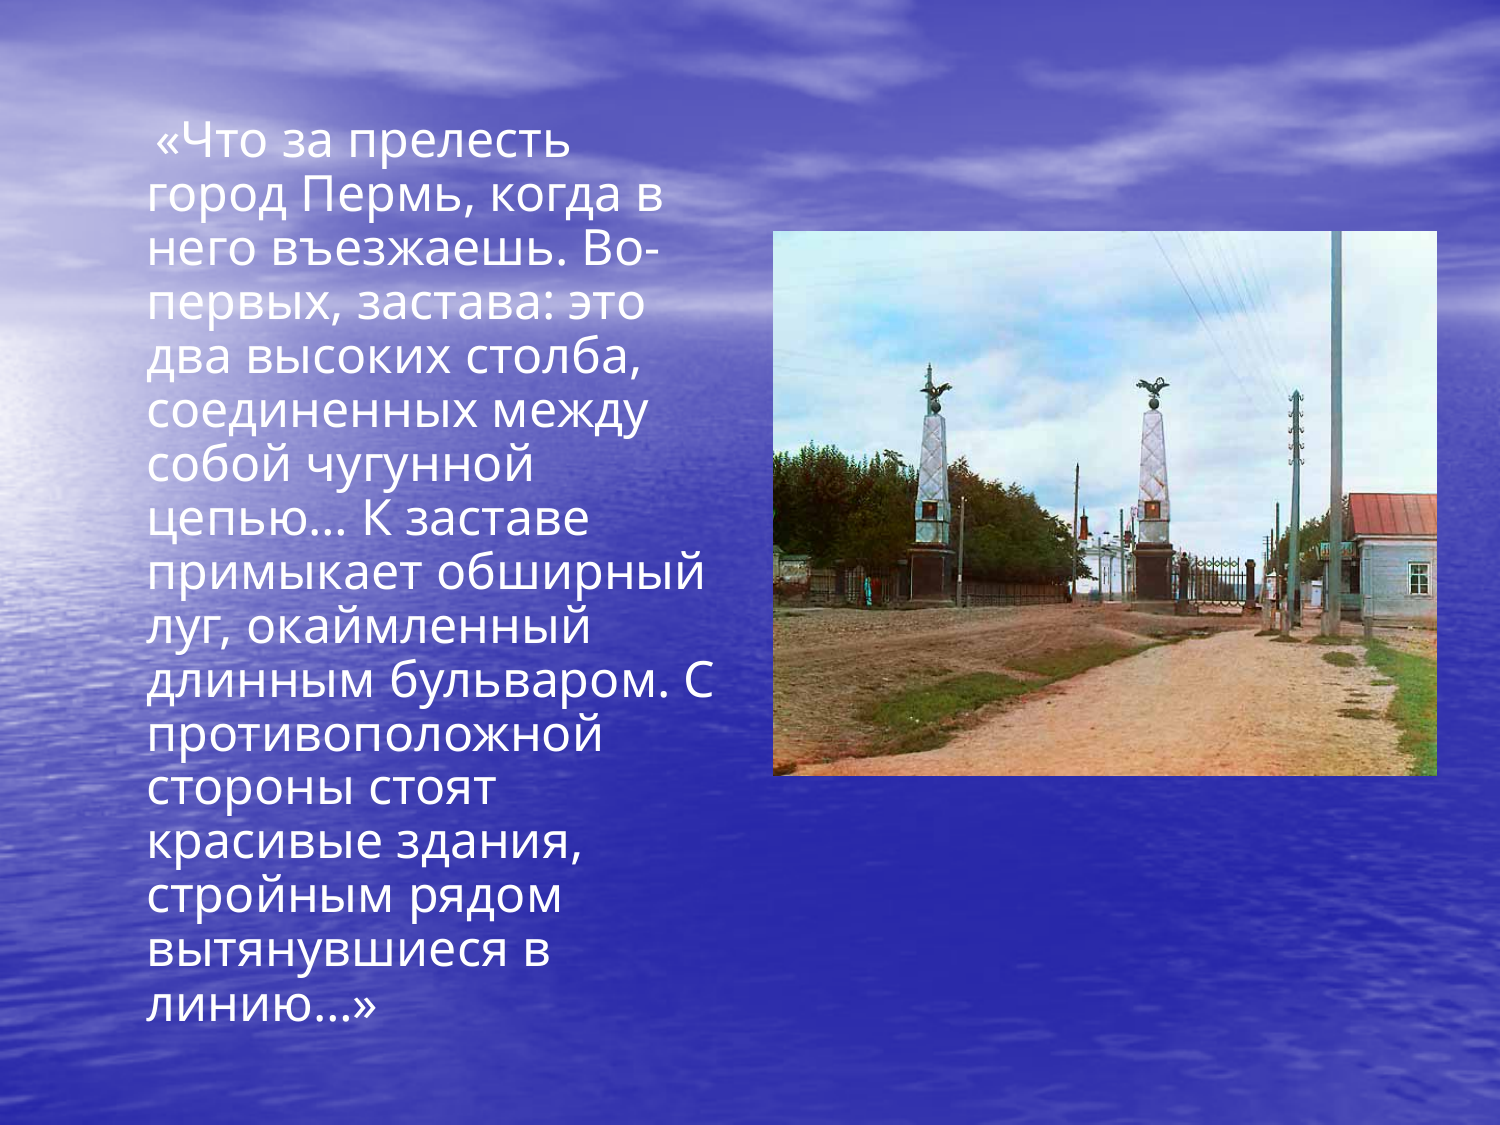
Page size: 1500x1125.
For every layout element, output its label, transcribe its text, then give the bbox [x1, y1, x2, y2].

list «Что за прелесть город Пермь, когда в него въезжаешь. Во-первых, застава: это два высоких столба, соединенных между собой чугунной цепью… К заставе примыкает обширный луг, окаймленный длинным бульваром. С противоположной стороны стоят красивые здания, стройным рядом вытянувшиеся в линию…» [74, 42, 738, 988]
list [773, 231, 1437, 776]
